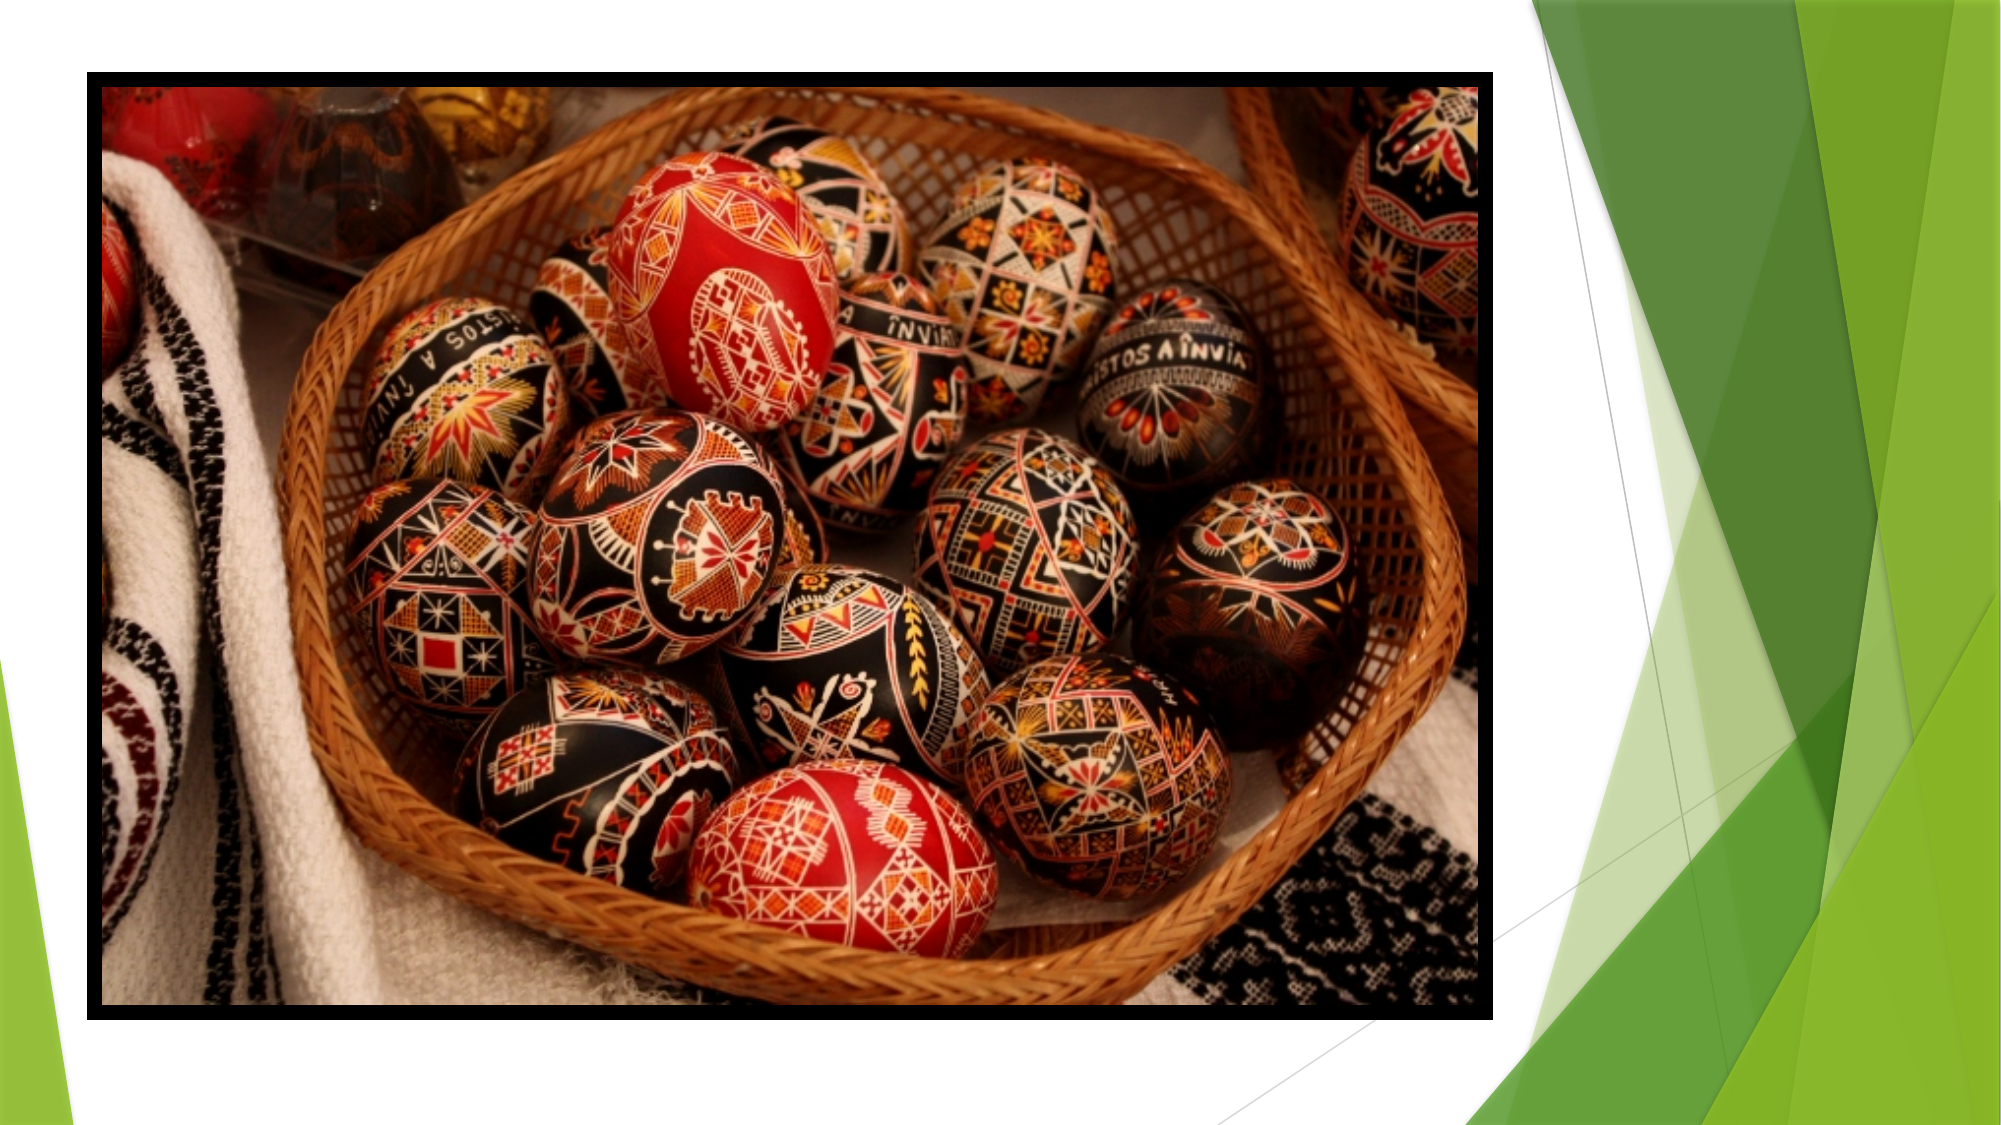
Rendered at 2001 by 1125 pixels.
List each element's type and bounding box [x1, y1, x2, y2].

list [100, 86, 1479, 1006]
